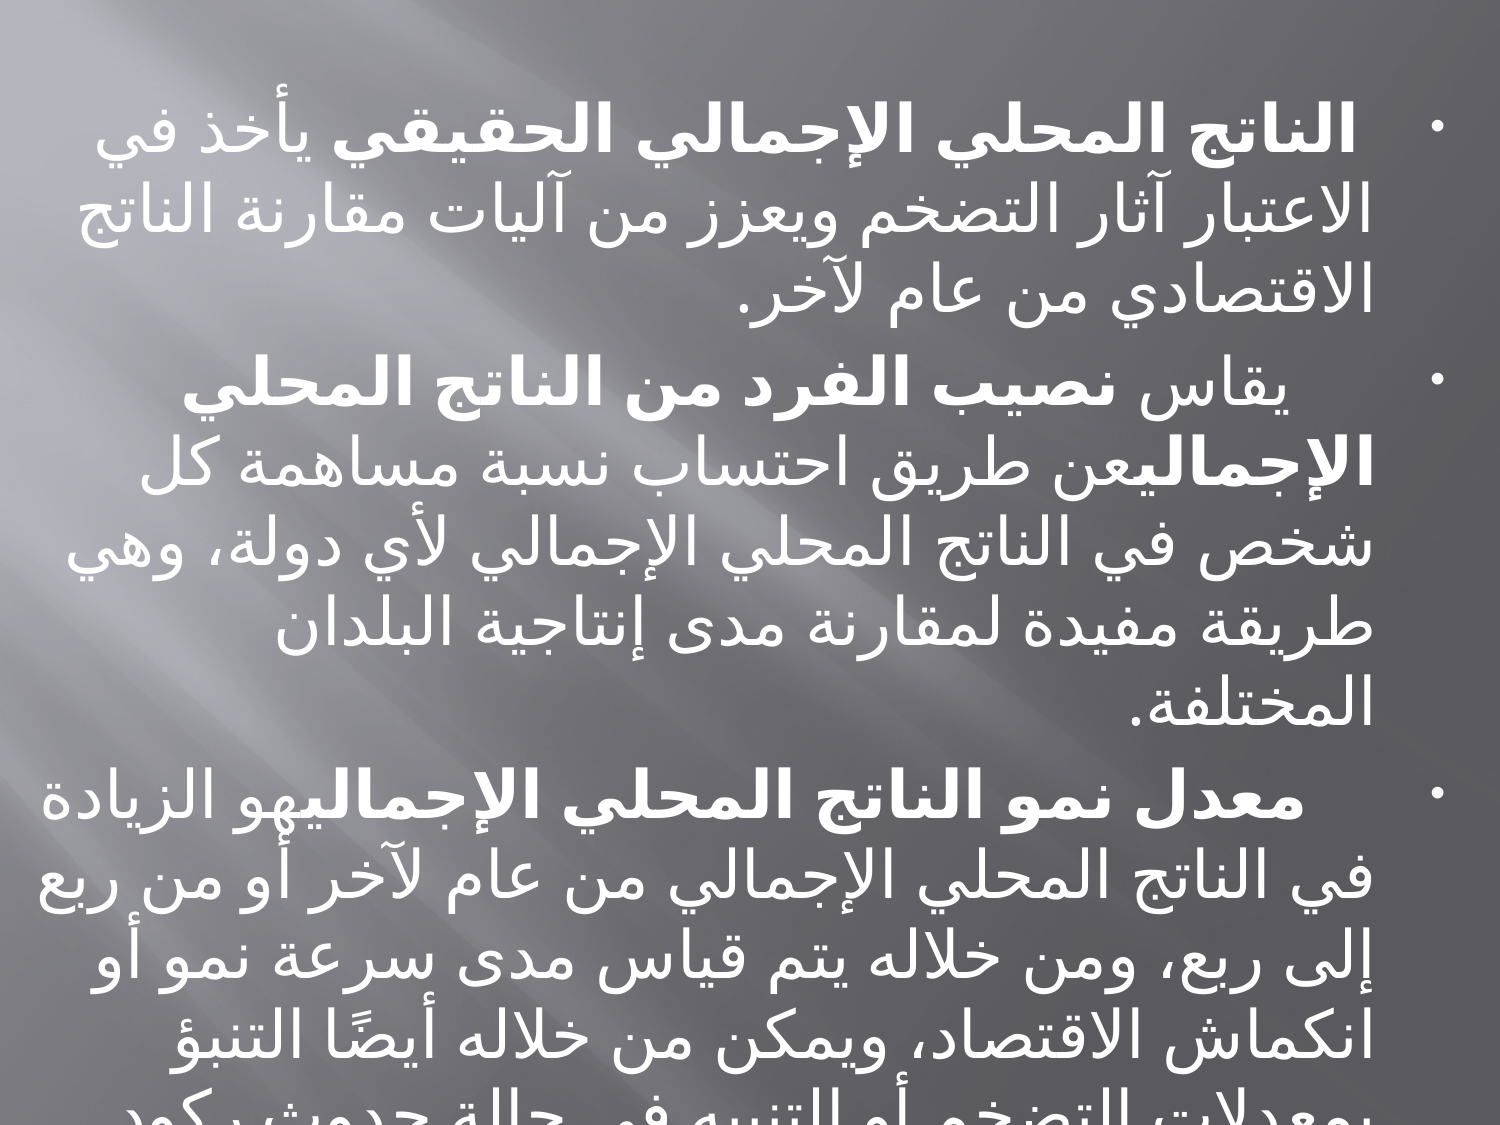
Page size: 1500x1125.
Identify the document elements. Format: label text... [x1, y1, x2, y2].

list الناتج المحلي الإجمالي الحقيقي يأخذ في الاعتبار آثار التضخم ويعزز من آليات مقارنة الناتج الاقتصادي من عام لآخر. يقاس نصيب الفرد من الناتج المحلي الإجماليعن طريق احتساب نسبة مساهمة كل شخص في الناتج المحلي الإجمالي لأي دولة، وهي طريقة مفيدة لمقارنة مدى إنتاجية البلدان المختلفة. معدل نمو الناتج المحلي الإجماليهو الزيادة في الناتج المحلي الإجمالي من عام لآخر أو من ربع إلى ربع، ومن خلاله يتم قياس مدى سرعة نمو أو انكماش الاقتصاد، ويمكن من خلاله أيضًا التنبؤ بمعدلات التضخم أو التنبيه في حالة حدوث ركود اقتصادي قادم. [0, 78, 1483, 1125]
